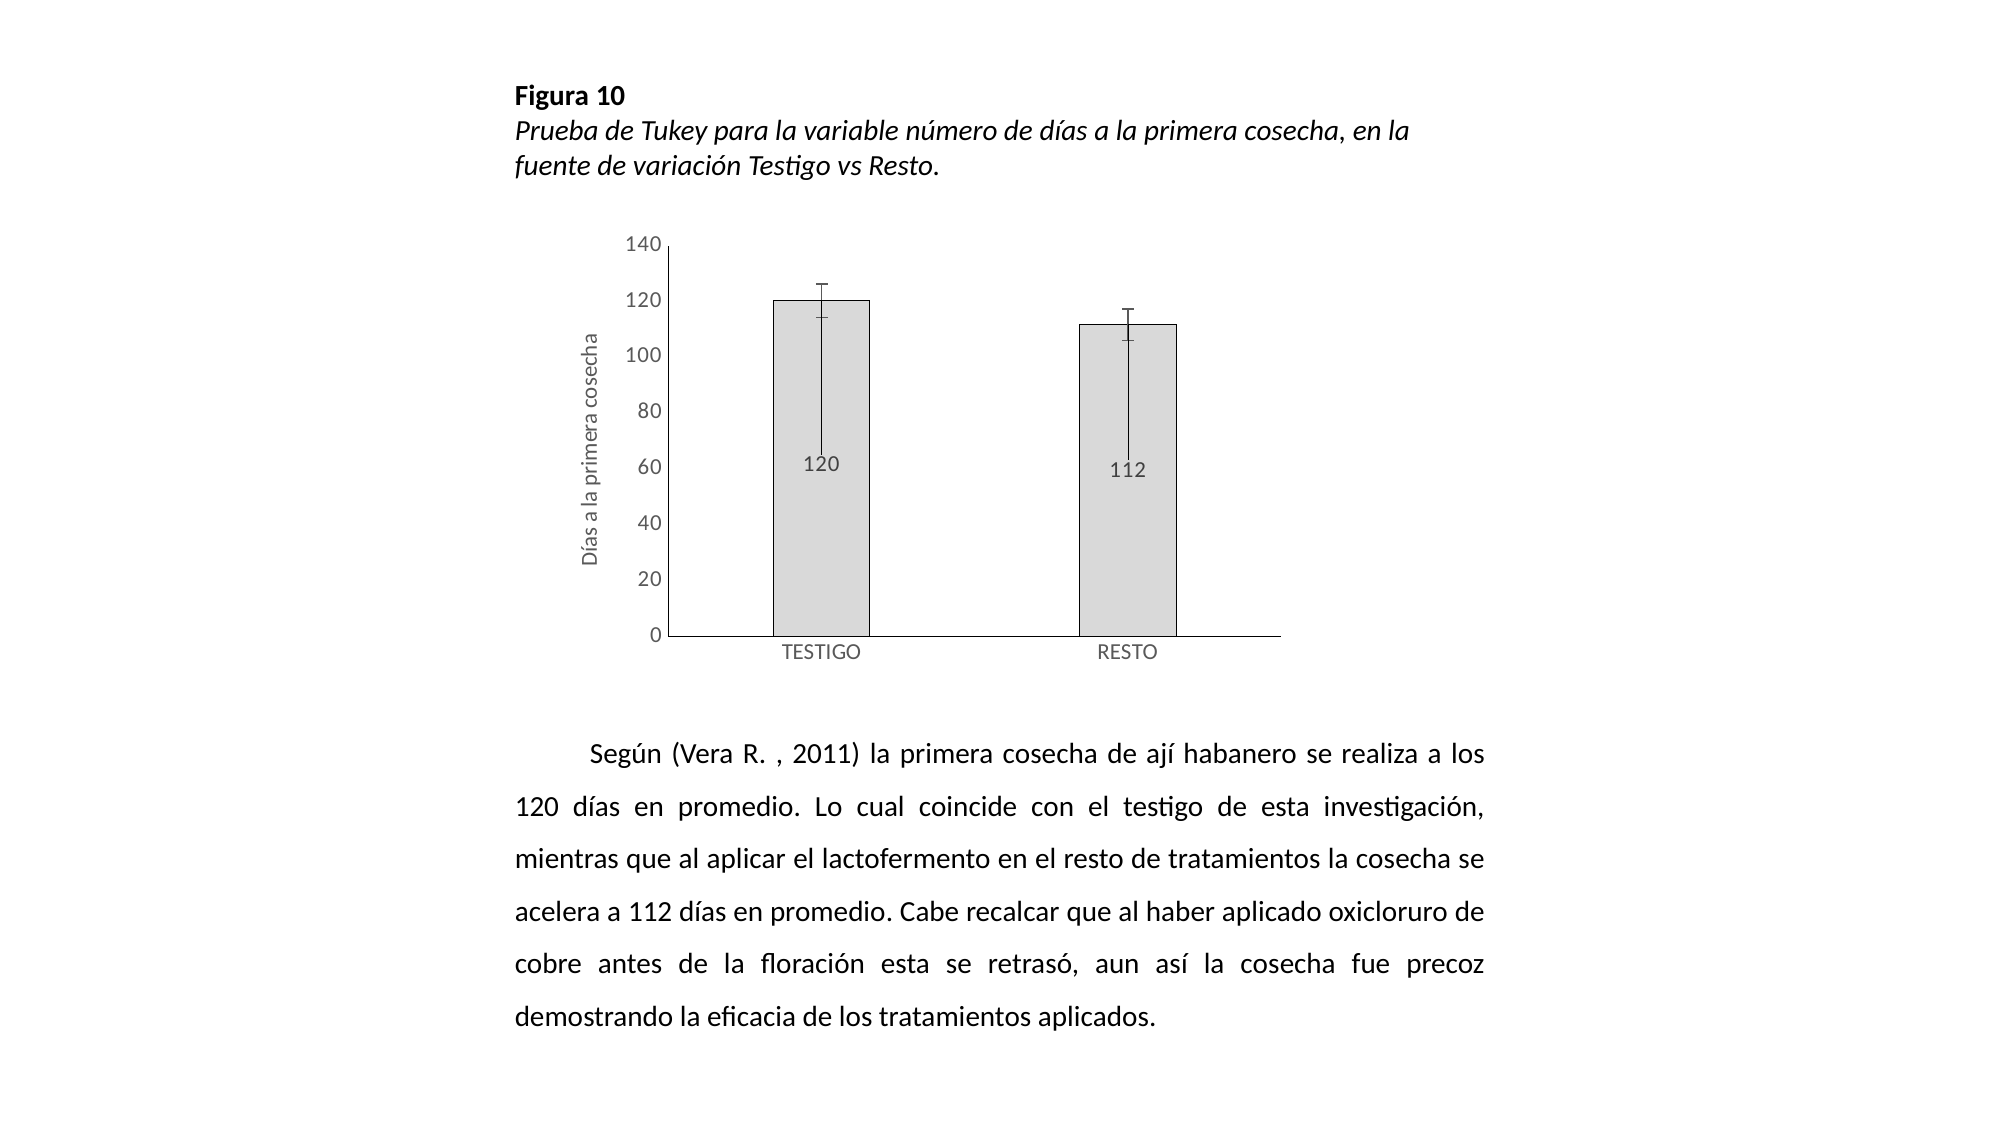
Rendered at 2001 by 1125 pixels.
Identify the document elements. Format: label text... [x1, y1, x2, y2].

text_box Según (Vera R. , 2011) la primera cosecha de ají habanero se realiza a los 120 días en promedio. Lo cual coincide con el testigo de esta investigación, mientras que al aplicar el lactofermento en el resto de tratamientos la cosecha se acelera a 112 días en promedio. Cabe recalcar que al haber aplicado oxicloruro de cobre antes de la floración esta se retrasó, aun así la cosecha fue precoz demostrando la eficacia de los tratamientos aplicados. [500, 709, 1500, 1040]
text_box Figura 10 Prueba de Tukey para la variable número de días a la primera cosecha, en la fuente de variación Testigo vs Resto. [500, 68, 1500, 189]
chart [546, 224, 1297, 675]
